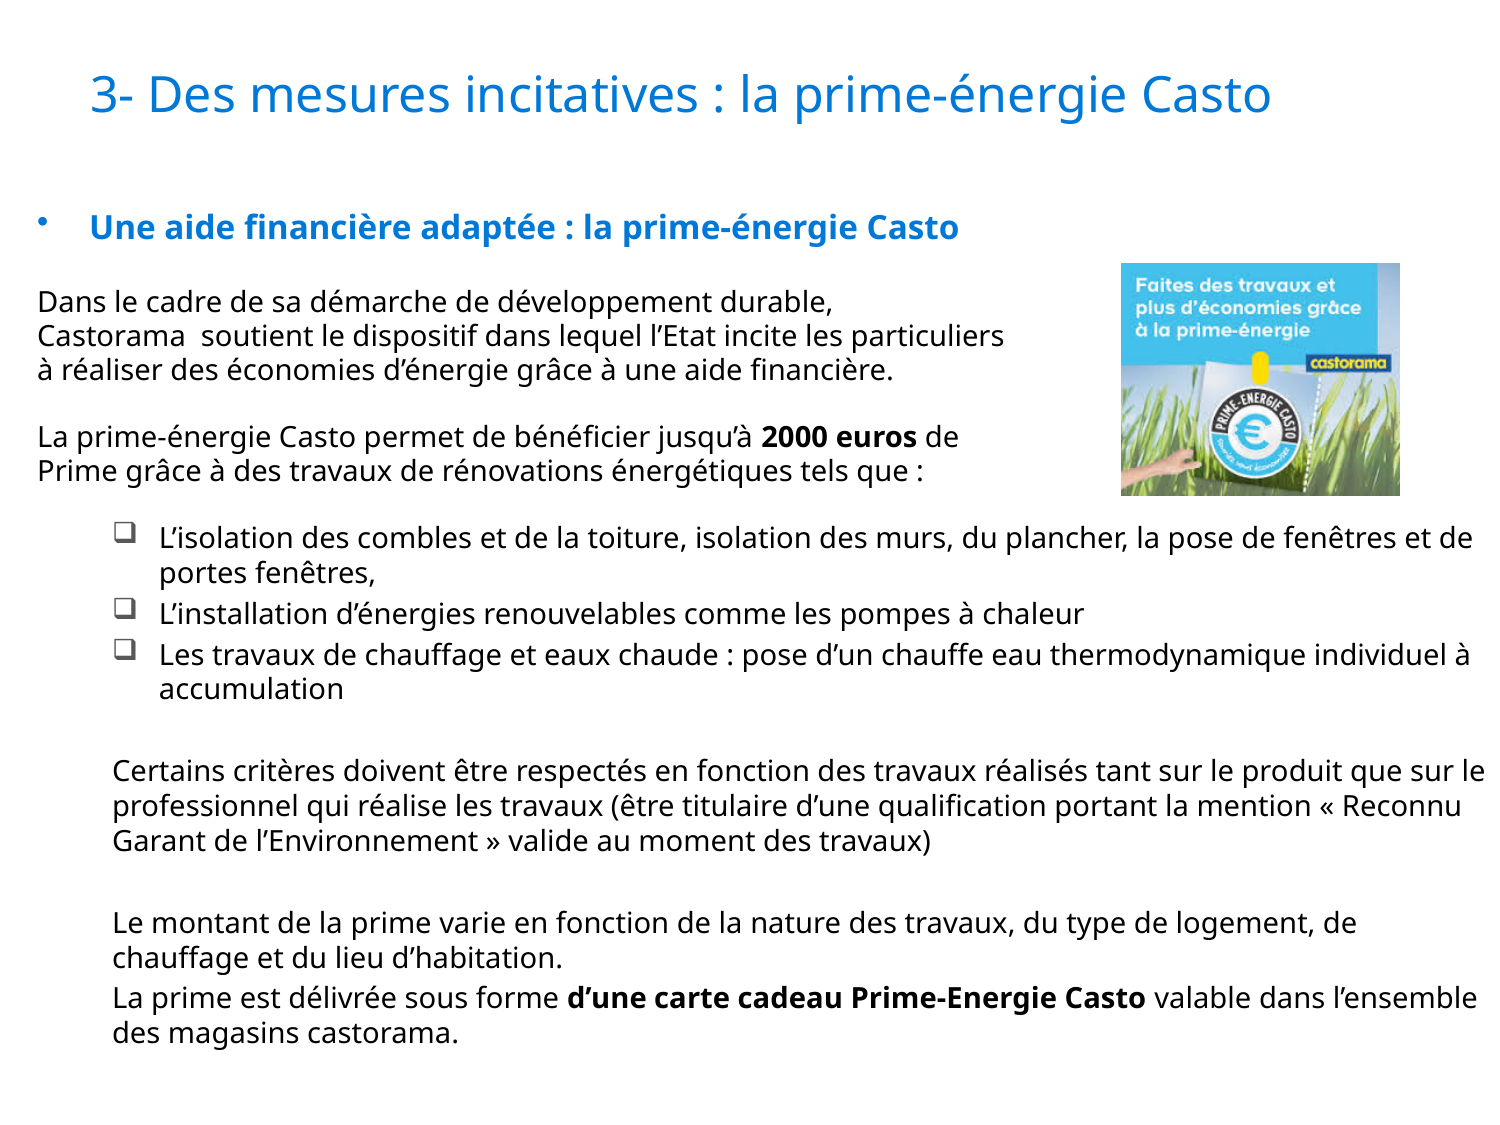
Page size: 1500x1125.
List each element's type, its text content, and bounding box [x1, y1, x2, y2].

title 3- Des mesures incitatives : la prime-énergie Casto [74, 66, 1400, 185]
text_box Une aide financière adaptée : la prime-énergie Casto Dans le cadre de sa démarche de développement durable, Castorama soutient le dispositif dans lequel l’Etat incite les particuliers à réaliser des économies d’énergie grâce à une aide financière. La prime-énergie Casto permet de bénéficier jusqu’à 2000 euros de Prime grâce à des travaux de rénovations énergétiques tels que : L’isolation des combles et de la toiture, isolation des murs, du plancher, la pose de fenêtres et de portes fenêtres, L’installation d’énergies renouvelables comme les pompes à chaleur Les travaux de chauffage et eaux chaude : pose d’un chauffe eau thermodynamique individuel à accumulation Certains critères doivent être respectés en fonction des travaux réalisés tant sur le produit que sur le professionnel qui réalise les travaux (être titulaire d’une qualification portant la mention « Reconnu Garant de l’Environnement » valide au moment des travaux) Le montant de la prime varie en fonction de la nature des travaux, du type de logement, de chauffage et du lieu d’habitation. La prime est délivrée sous forme d’une carte cadeau Prime-Energie Casto valable dans l’ensemble des magasins castorama. [31, 208, 1500, 1125]
picture [1121, 263, 1400, 496]
